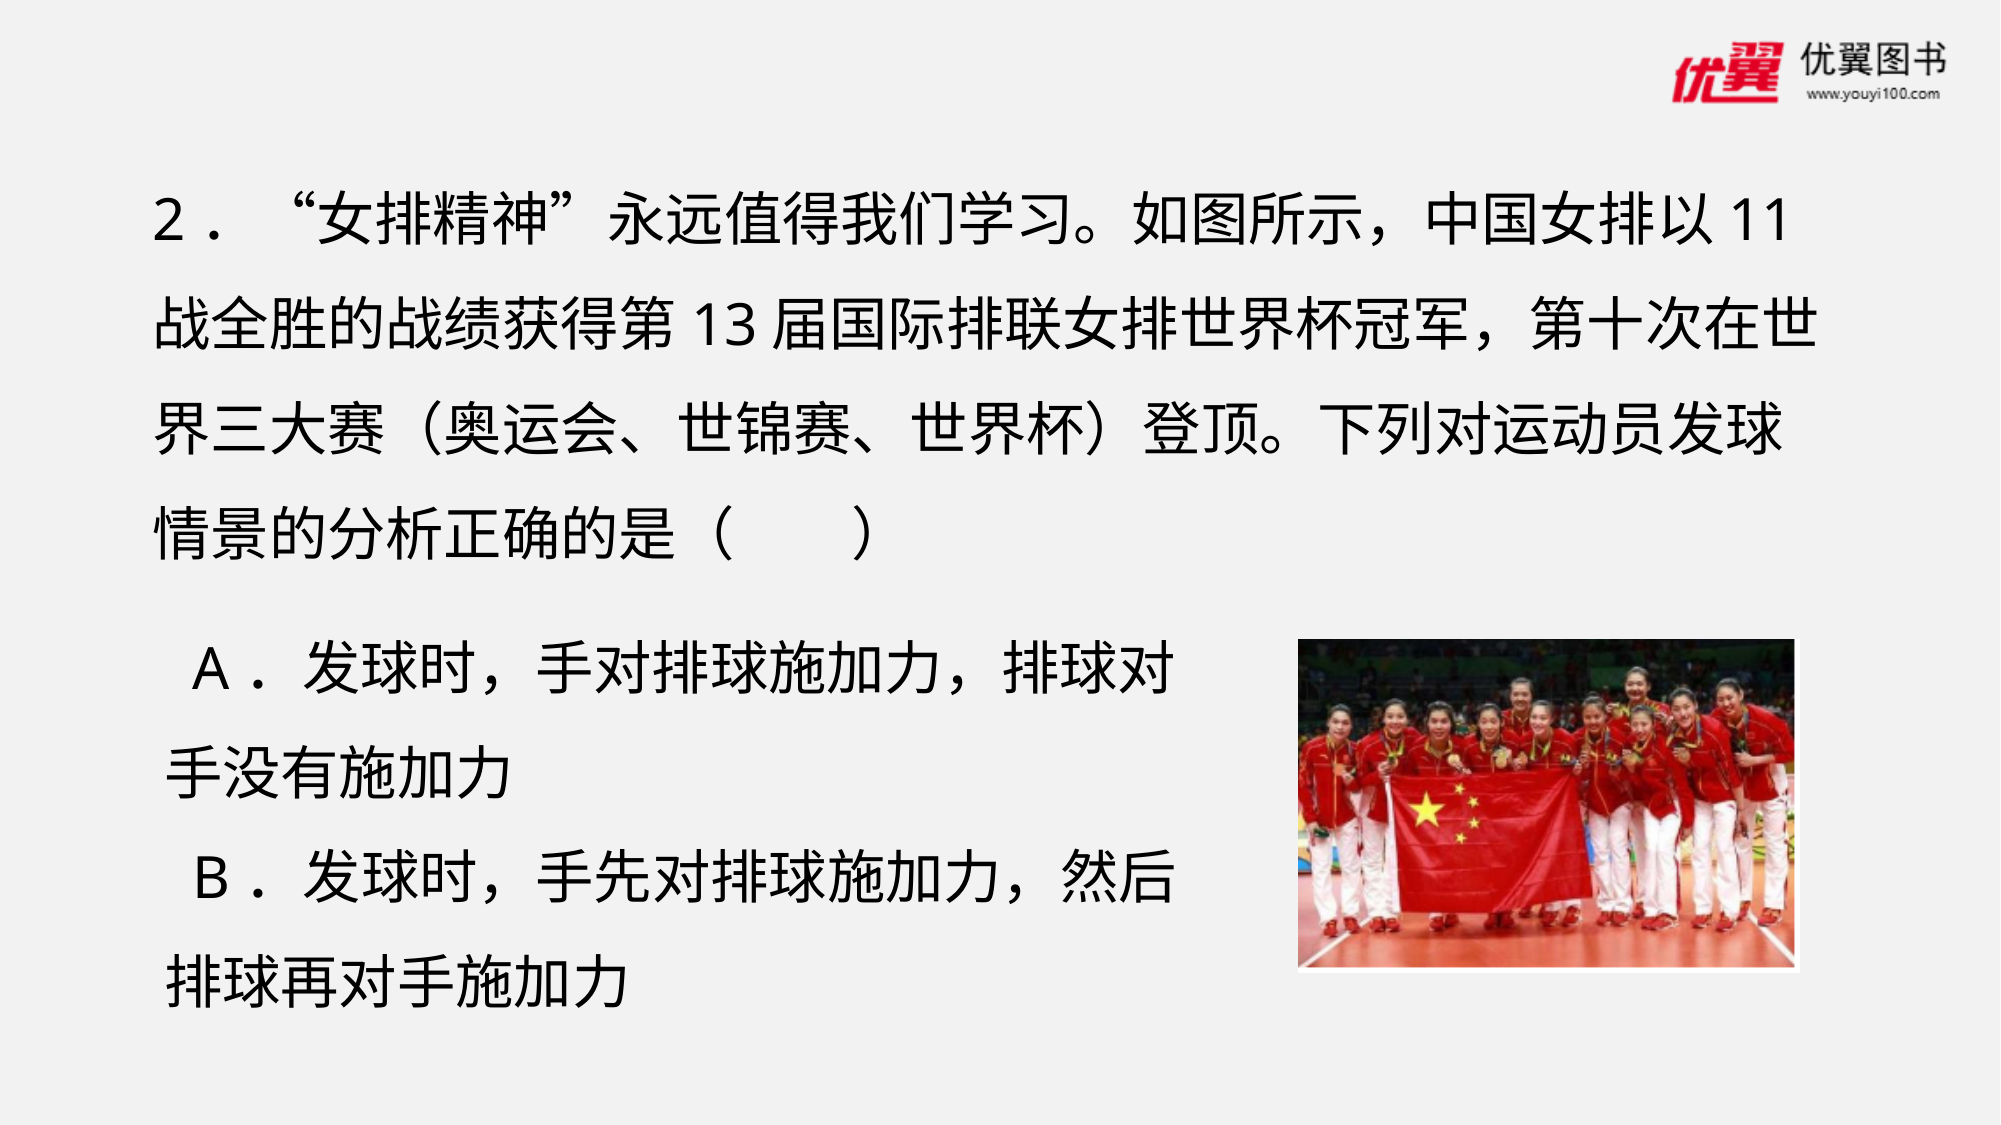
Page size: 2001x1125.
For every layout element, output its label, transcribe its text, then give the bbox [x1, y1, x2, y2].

text_box 2．“女排精神”永远值得我们学习。如图所示，中国女排以11战全胜的战绩获得第13届国际排联女排世界杯冠军，第十次在世界三大赛（奥运会、世锦赛、世界杯）登顶。下列对运动员发球情景的分析正确的是（ ） [137, 139, 1851, 680]
text_box A．发球时，手对排球施加力，排球对手没有施加力 B．发球时，手先对排球施加力，然后排球再对手施加力 [149, 588, 1248, 1024]
picture [0, 0, 2001, 1125]
